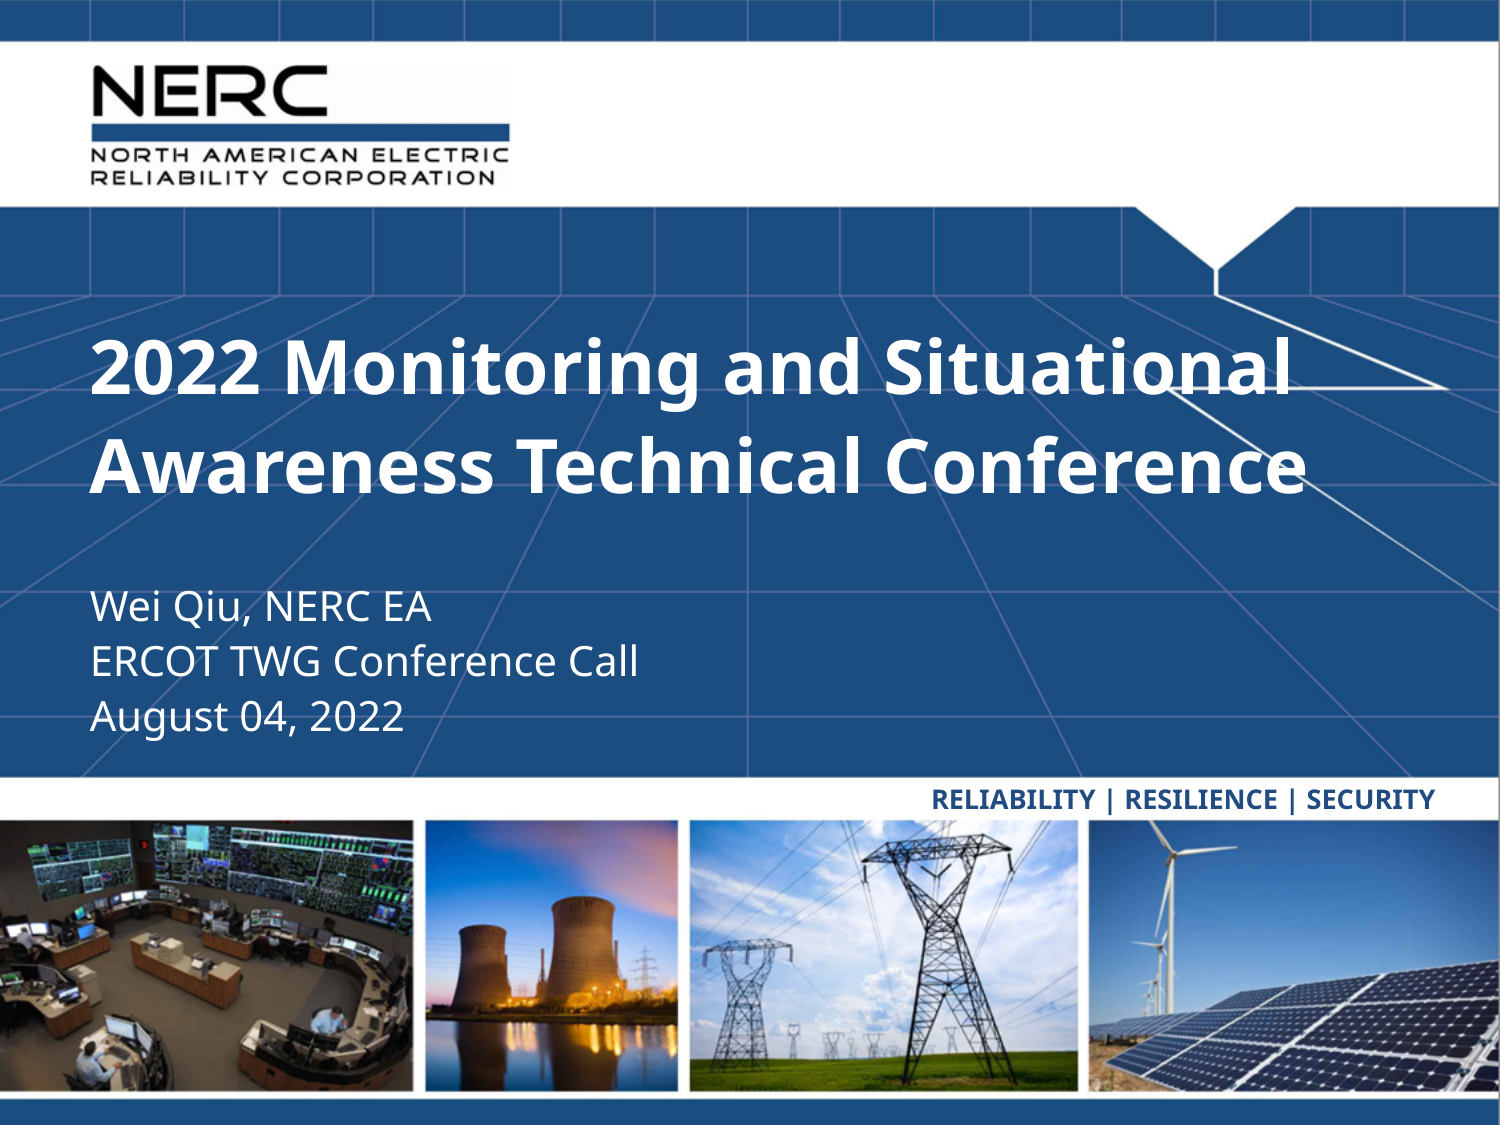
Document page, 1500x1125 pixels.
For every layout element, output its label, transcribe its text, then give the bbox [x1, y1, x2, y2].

picture [0, 0, 1500, 1125]
text_box 2022 Monitoring and Situational Awareness Technical Conference Wei Qiu, NERC EA ERCOT TWG Conference Call August 04, 2022 [75, 303, 1475, 775]
